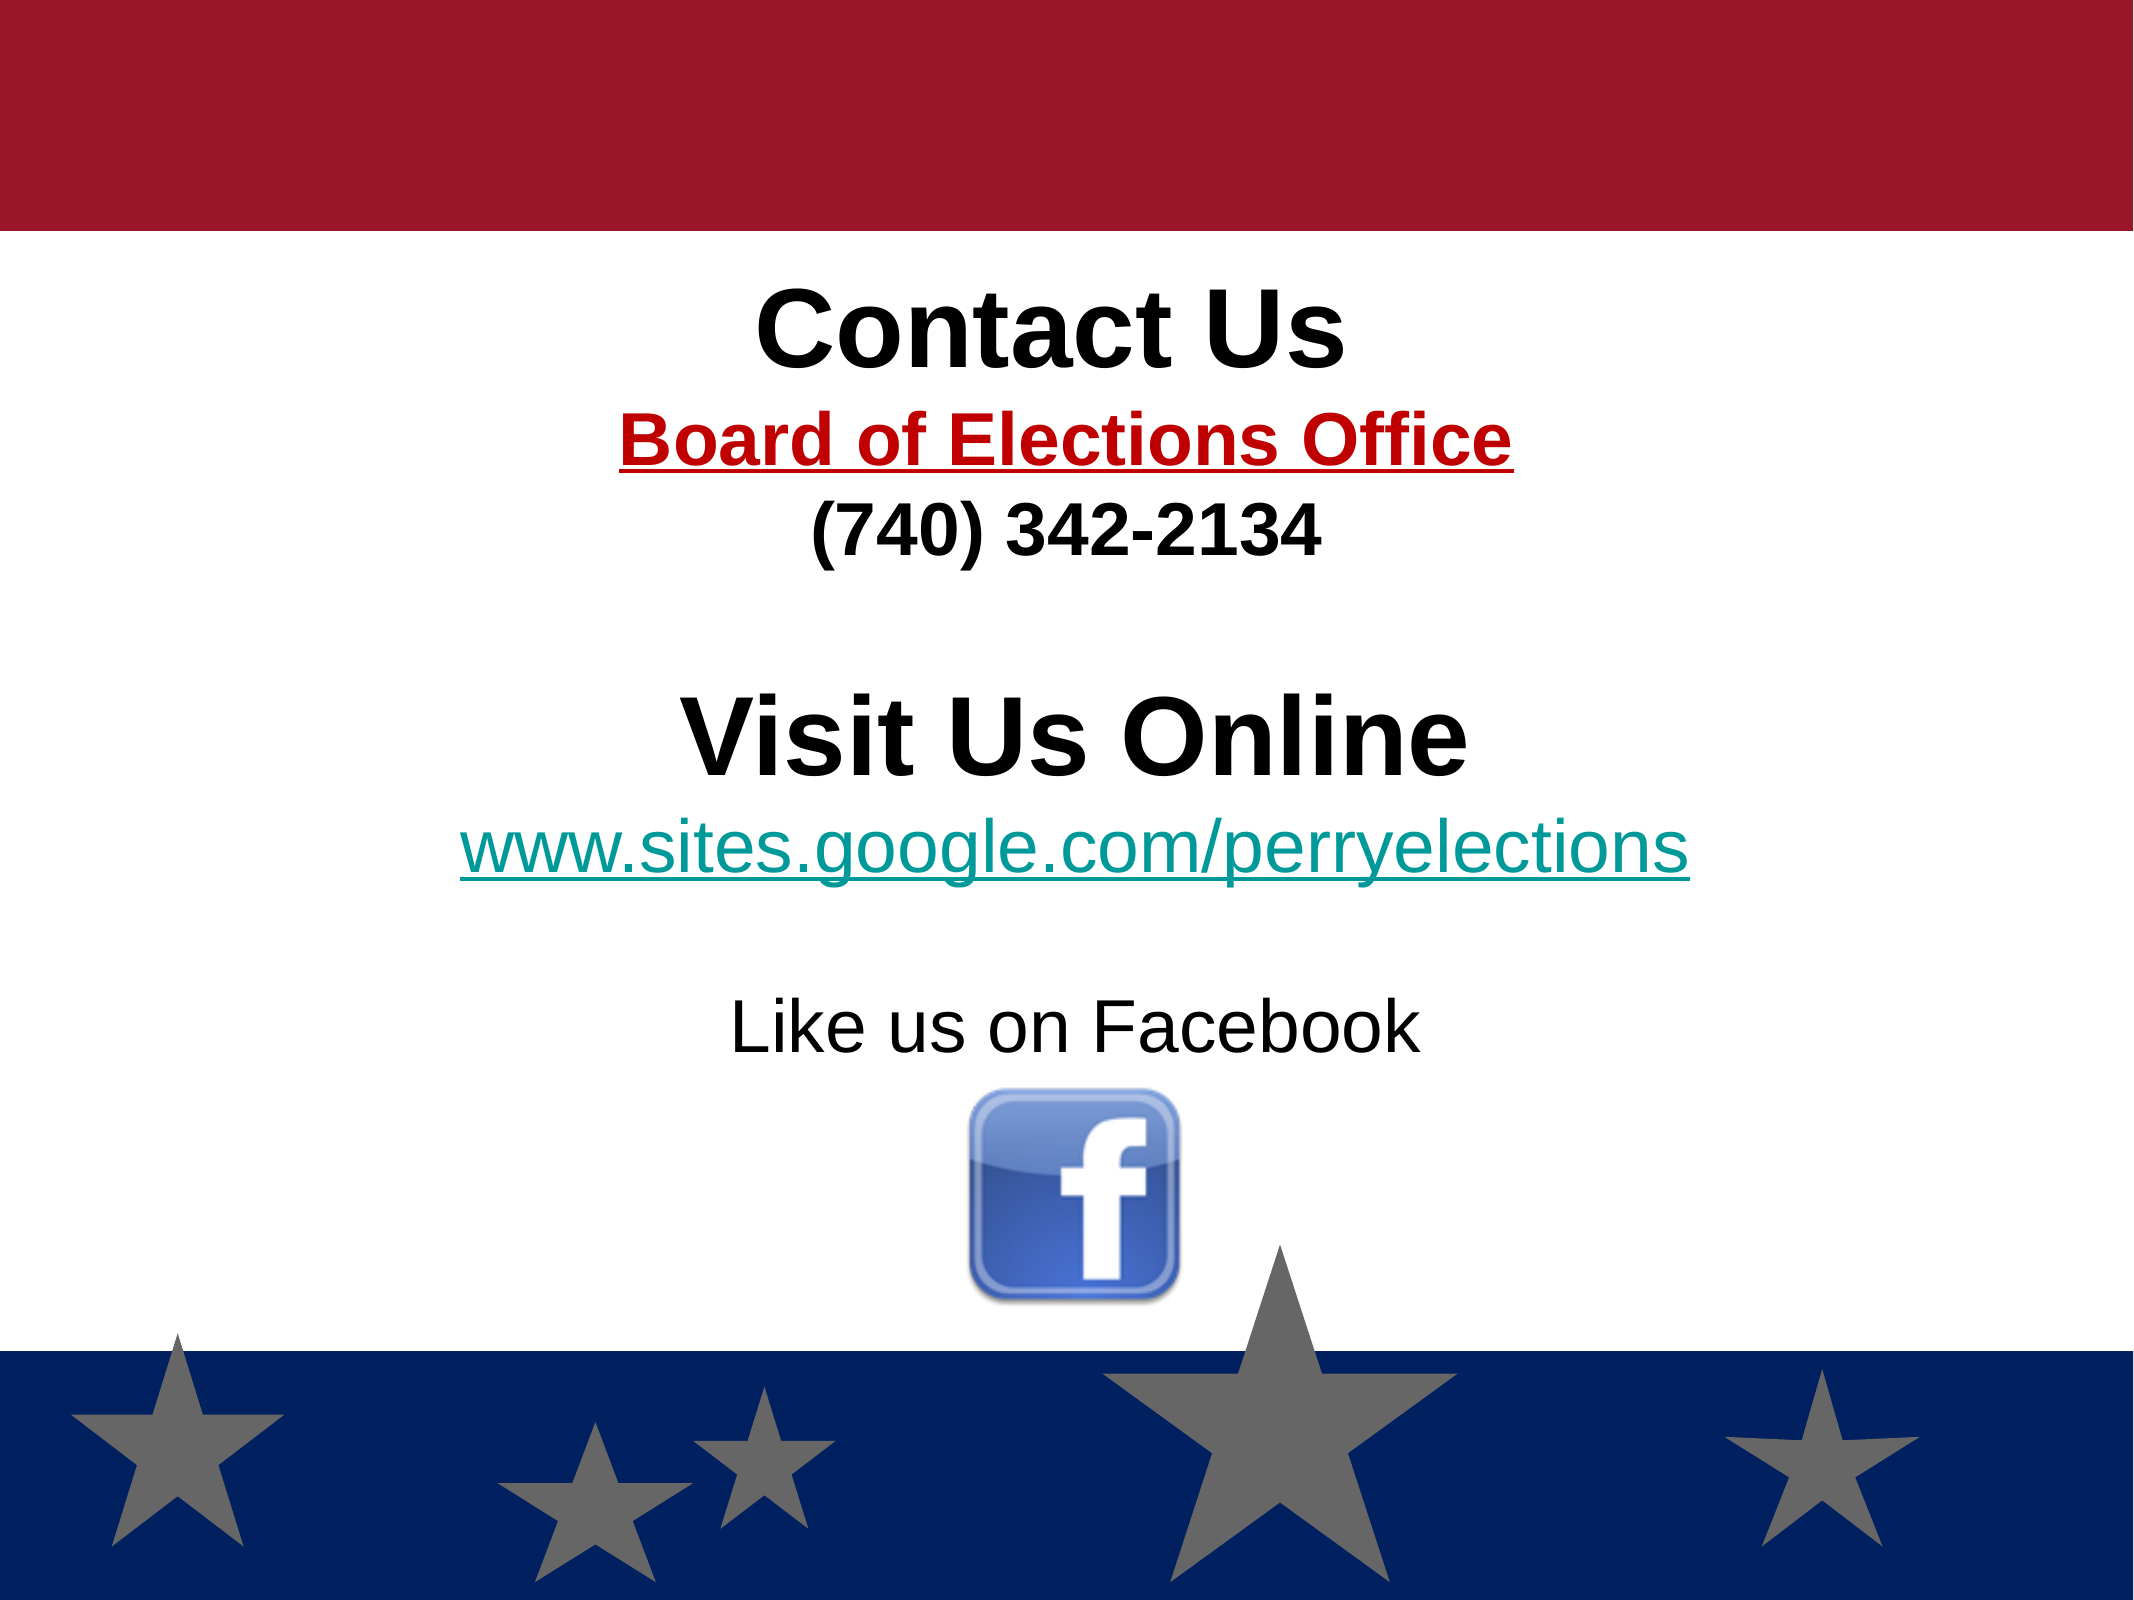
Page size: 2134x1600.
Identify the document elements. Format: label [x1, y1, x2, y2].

picture [959, 1082, 1192, 1314]
text_box [0, 0, 2134, 1600]
